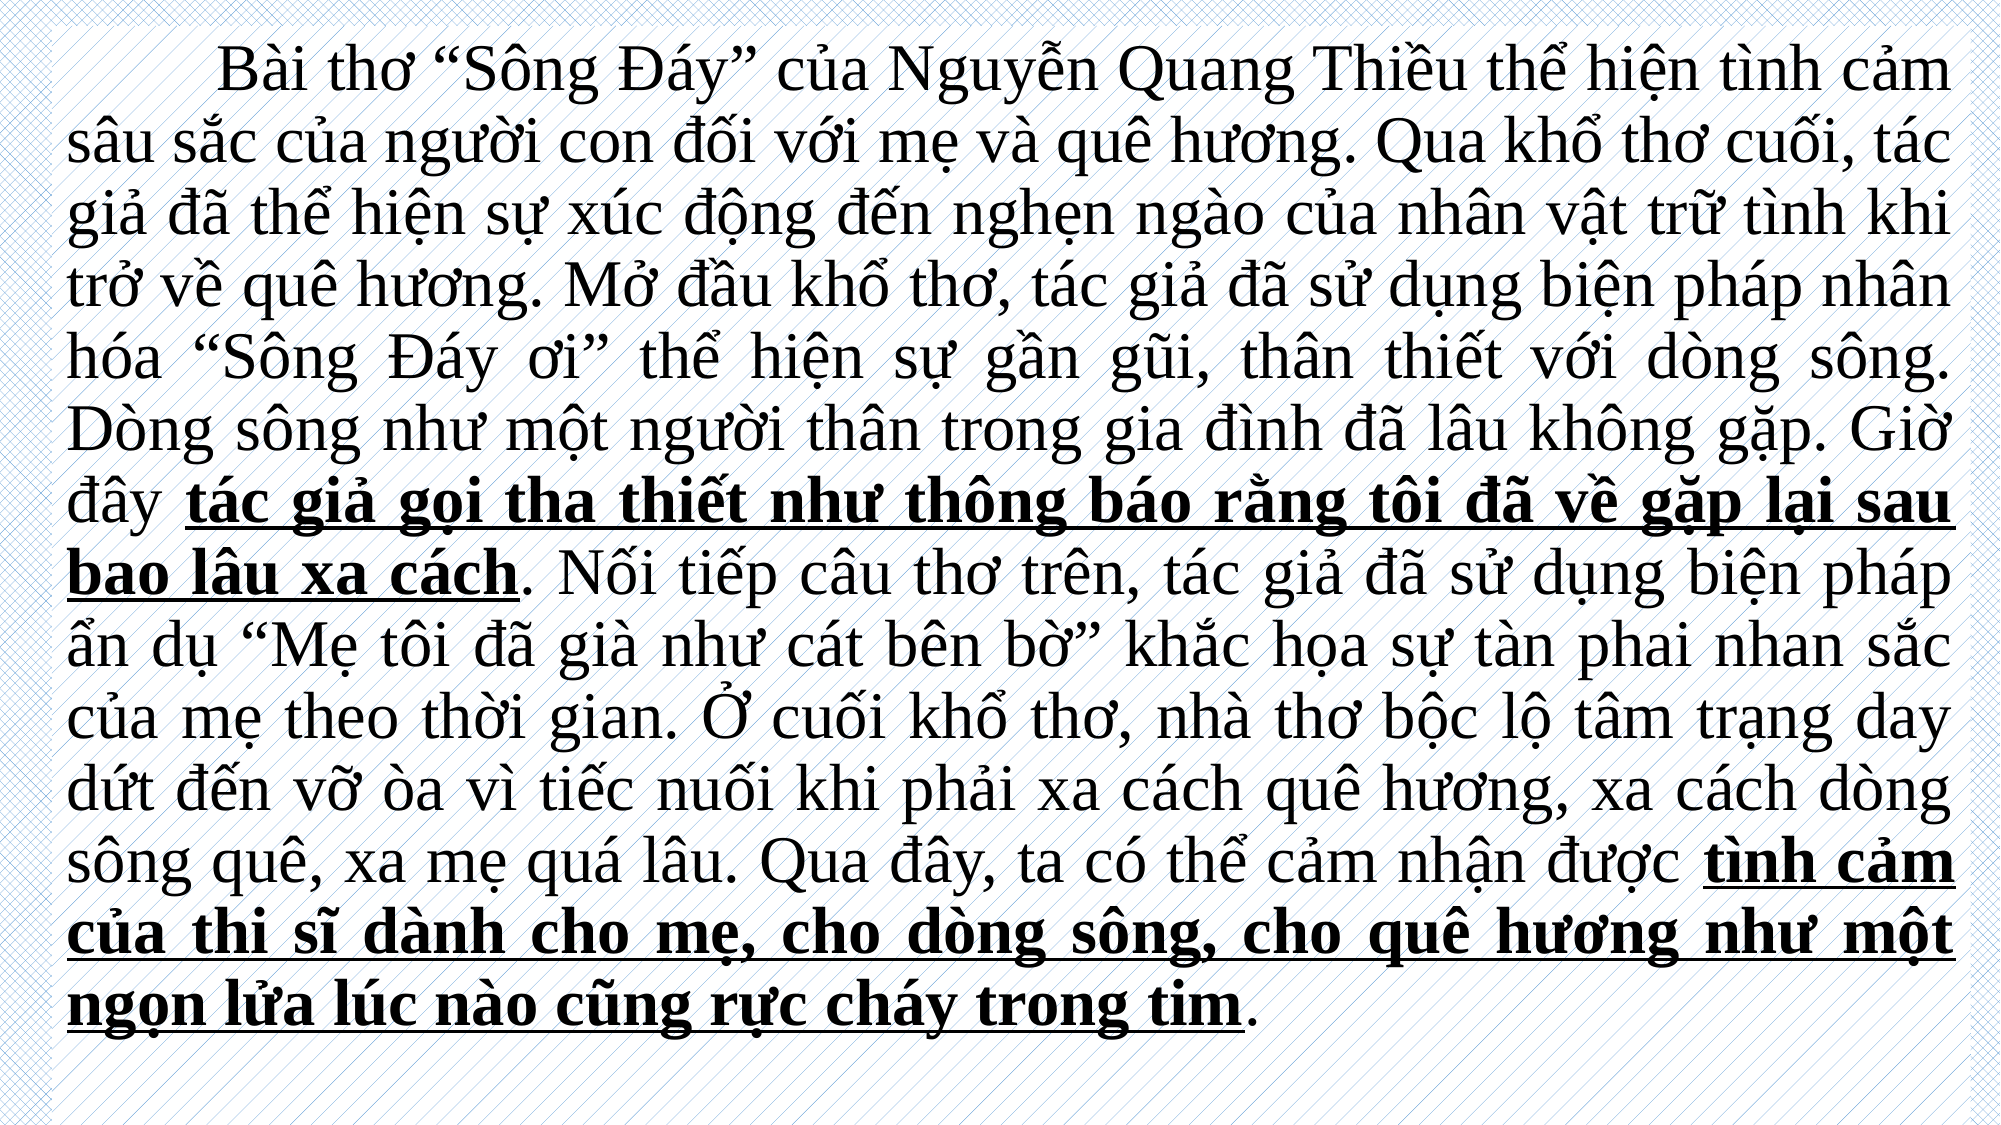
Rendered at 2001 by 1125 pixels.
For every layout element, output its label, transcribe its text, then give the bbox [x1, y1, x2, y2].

list Bài thơ “Sông Đáy” của Nguyễn Quang Thiều thể hiện tình cảm sâu sắc của người con đối với mẹ và quê hương. Qua khổ thơ cuối, tác giả đã thể hiện sự xúc động đến nghẹn ngào của nhân vật trữ tình khi trở về quê hương. Mở đầu khổ thơ, tác giả đã sử dụng biện pháp nhân hóa “Sông Đáy ơi” thể hiện sự gần gũi, thân thiết với dòng sông. Dòng sông như một người thân trong gia đình đã lâu không gặp. Giờ đây tác giả gọi tha thiết như thông báo rằng tôi đã về gặp lại sau bao lâu xa cách. Nối tiếp câu thơ trên, tác giả đã sử dụng biện pháp ẩn dụ “Mẹ tôi đã già như cát bên bờ” khắc họa sự tàn phai nhan sắc của mẹ theo thời gian. Ở cuối khổ thơ, nhà thơ bộc lộ tâm trạng day dứt đến vỡ òa vì tiếc nuối khi phải xa cách quê hương, xa cách dòng sông quê, xa mẹ quá lâu. Qua đây, ta có thể cảm nhận được tình cảm của thi sĩ dành cho mẹ, cho dòng sông, cho quê hương như một ngọn lửa lúc nào cũng rực cháy trong tim. [51, 25, 1971, 1125]
